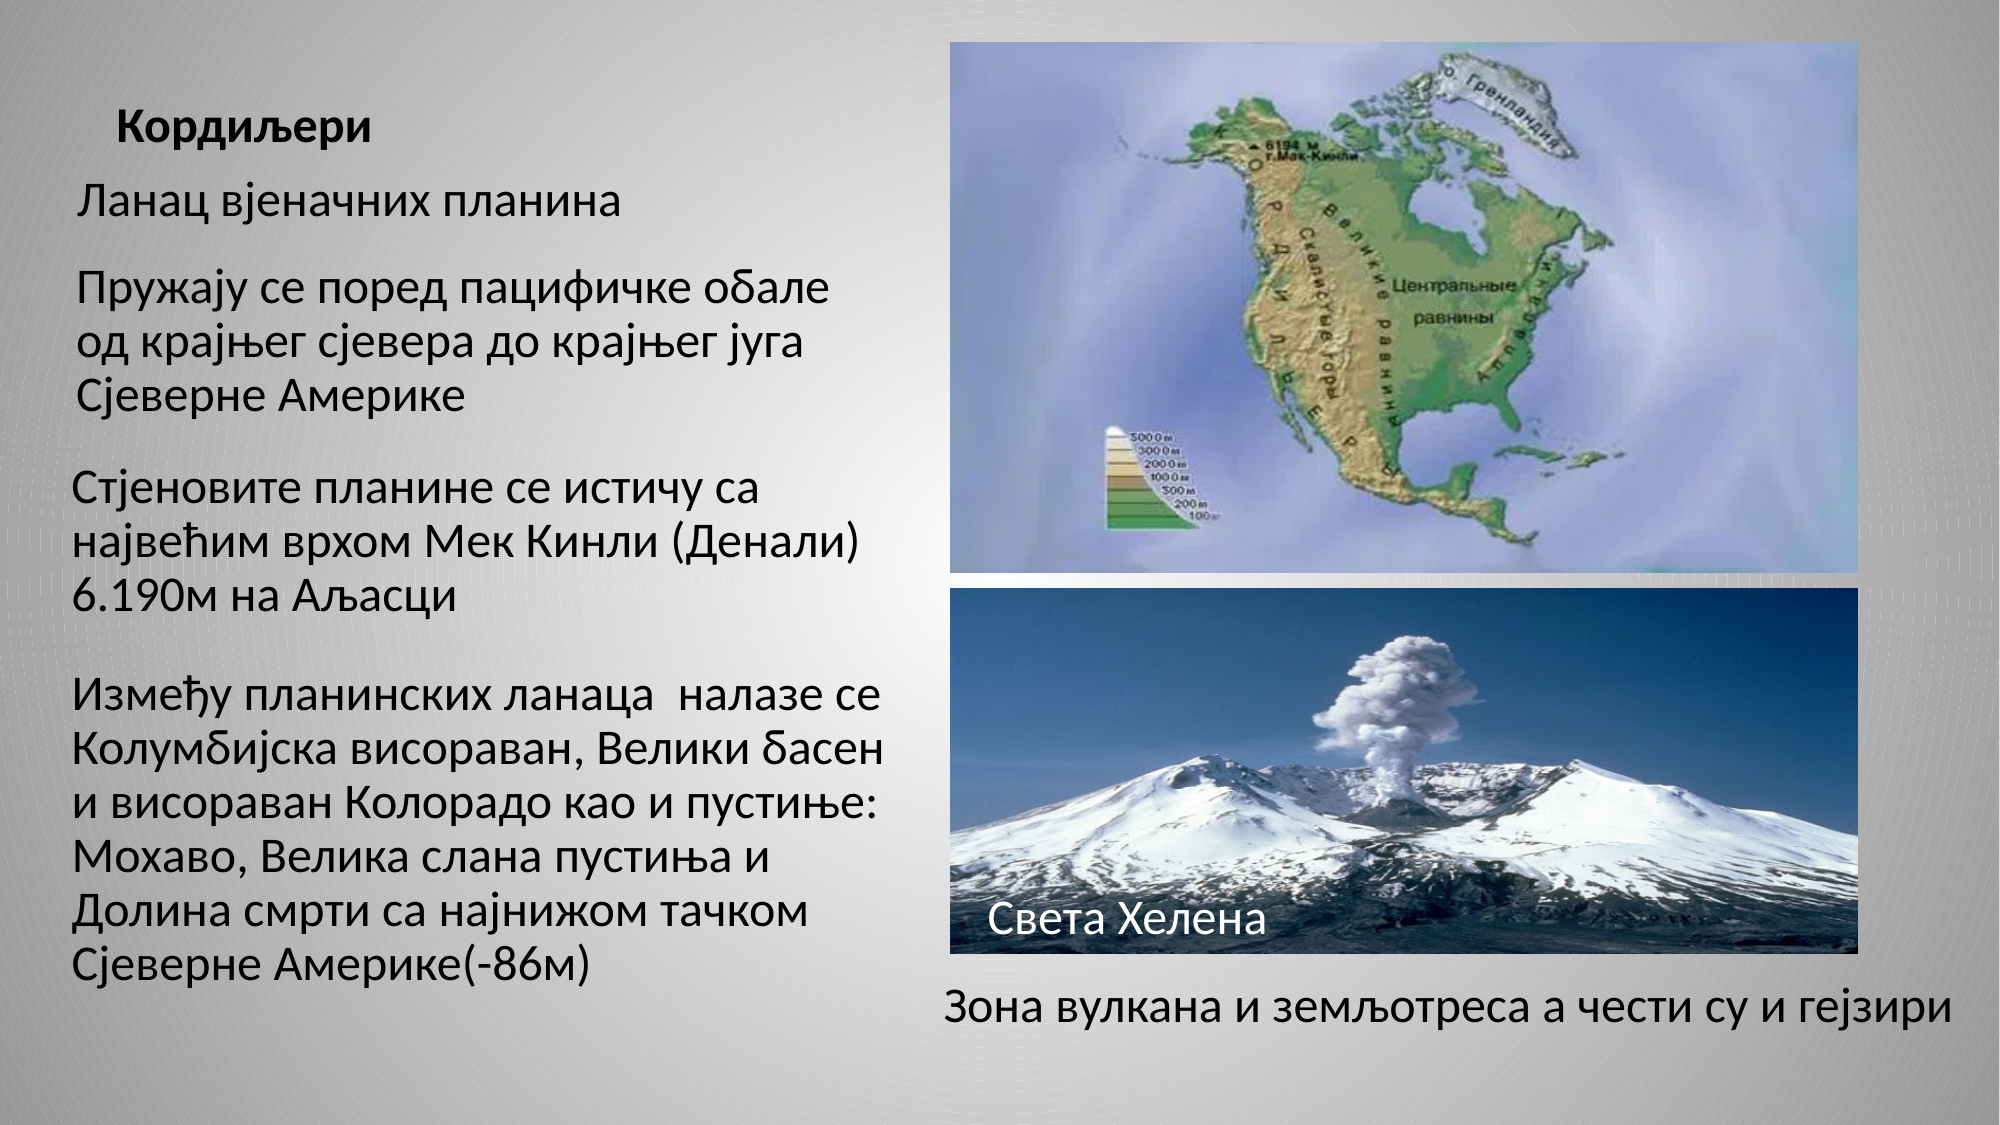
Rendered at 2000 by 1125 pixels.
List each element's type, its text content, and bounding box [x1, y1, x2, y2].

picture [950, 42, 1858, 573]
text_box Пружају се поред пацифичке обале од крајњег сјевера до крајњег југа Сјеверне Америке [61, 253, 900, 430]
text_box Зона вулкана и земљотреса а чести су и гејзири [928, 972, 2000, 1041]
text_box Стјеновите планине се истичу са највећим врхом Мек Кинли (Денали) 6.190м на Аљасци [56, 452, 896, 630]
text_box Кордиљери [101, 92, 528, 161]
text_box Између планинских ланаца налазе се Колумбијска висораван, Велики басен и висораван Колорадо као и пустиње: Мохаво, Велика слана пустиња и Долина смрти са најнижом тачком Сјеверне Америке(-86м) [56, 660, 918, 999]
text_box Ланац вјеначних планина [62, 166, 724, 235]
picture [950, 588, 1858, 954]
